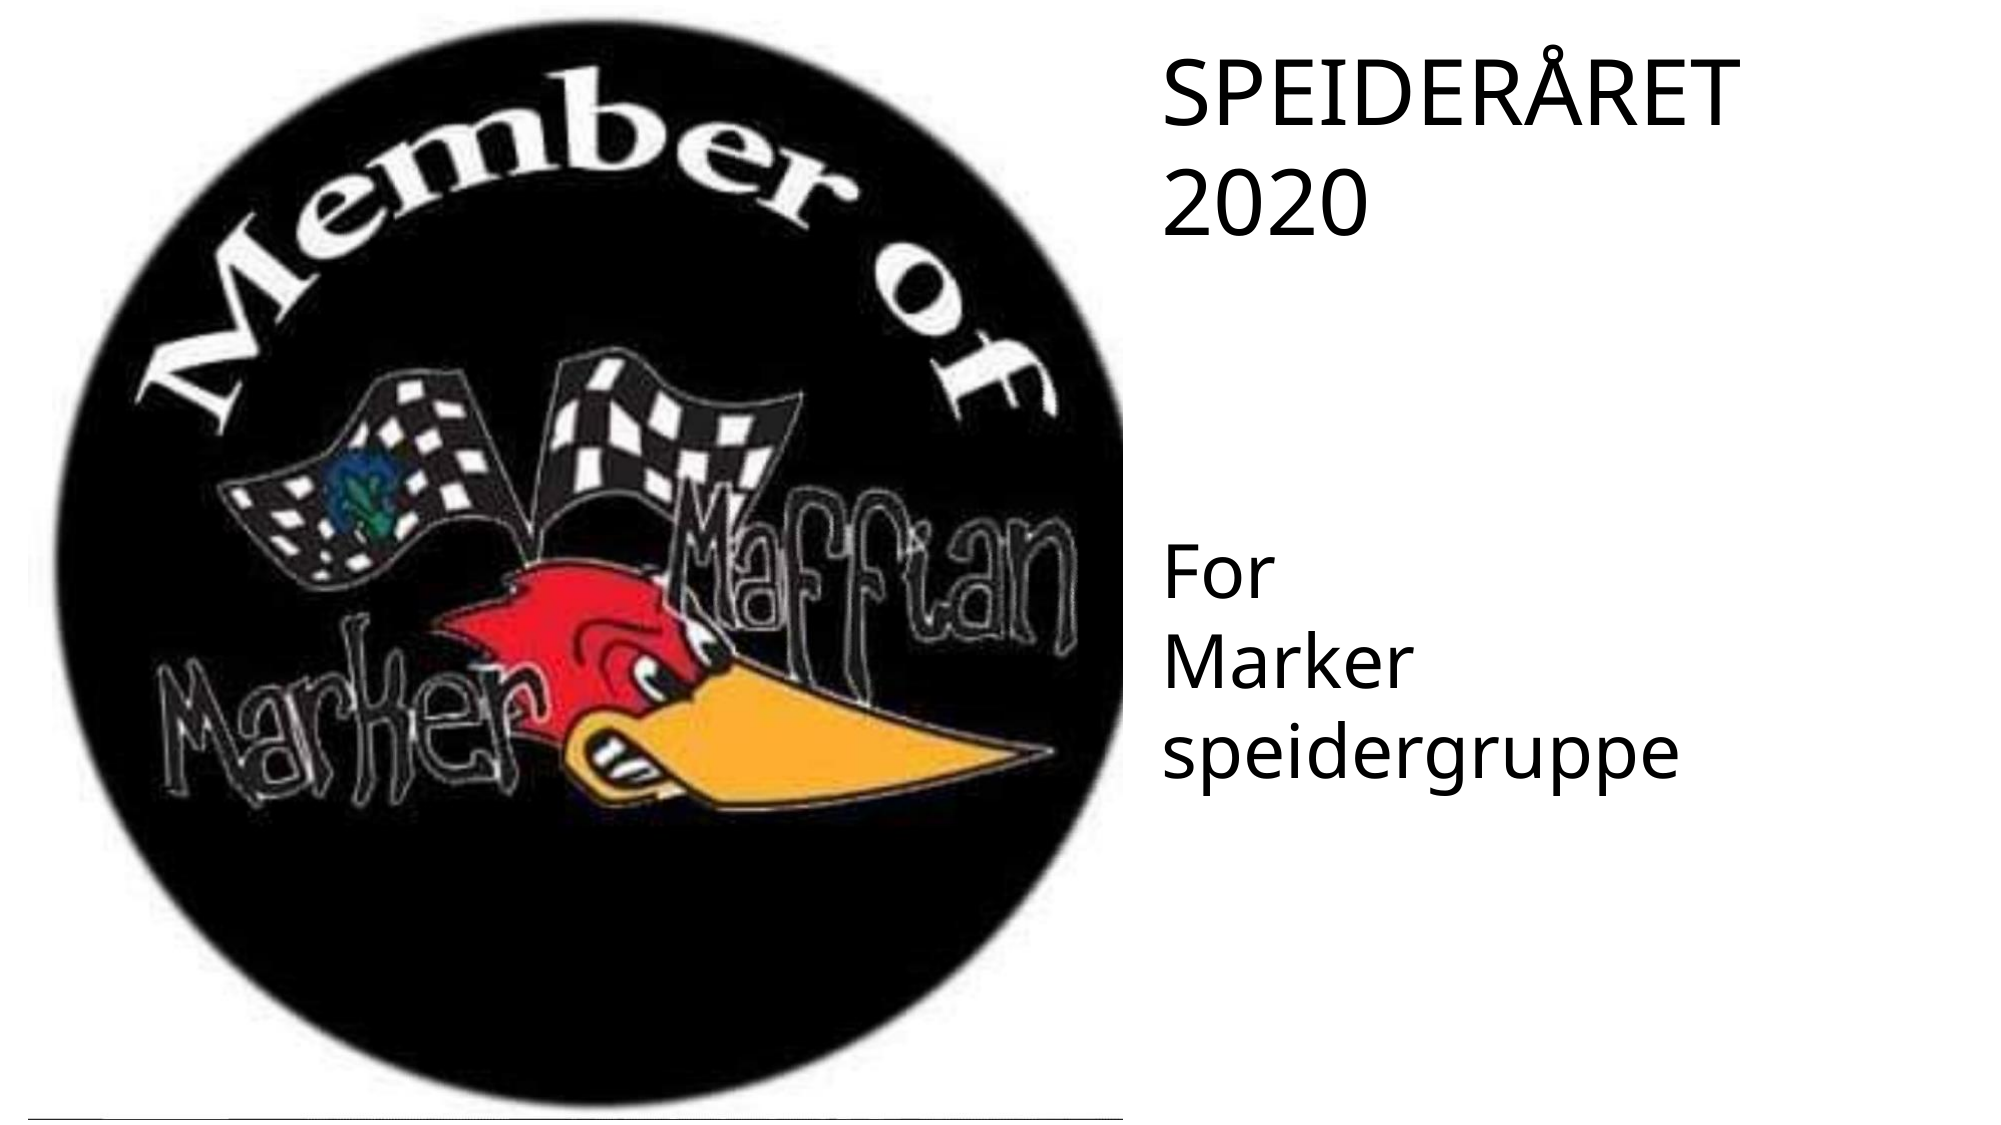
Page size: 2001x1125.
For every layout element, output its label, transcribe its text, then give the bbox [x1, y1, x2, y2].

text_box SPEIDERÅRET 2020 For Marker speidergruppe Året med nye utfordringer… [1146, 26, 1955, 1125]
picture [28, 5, 1123, 1120]
